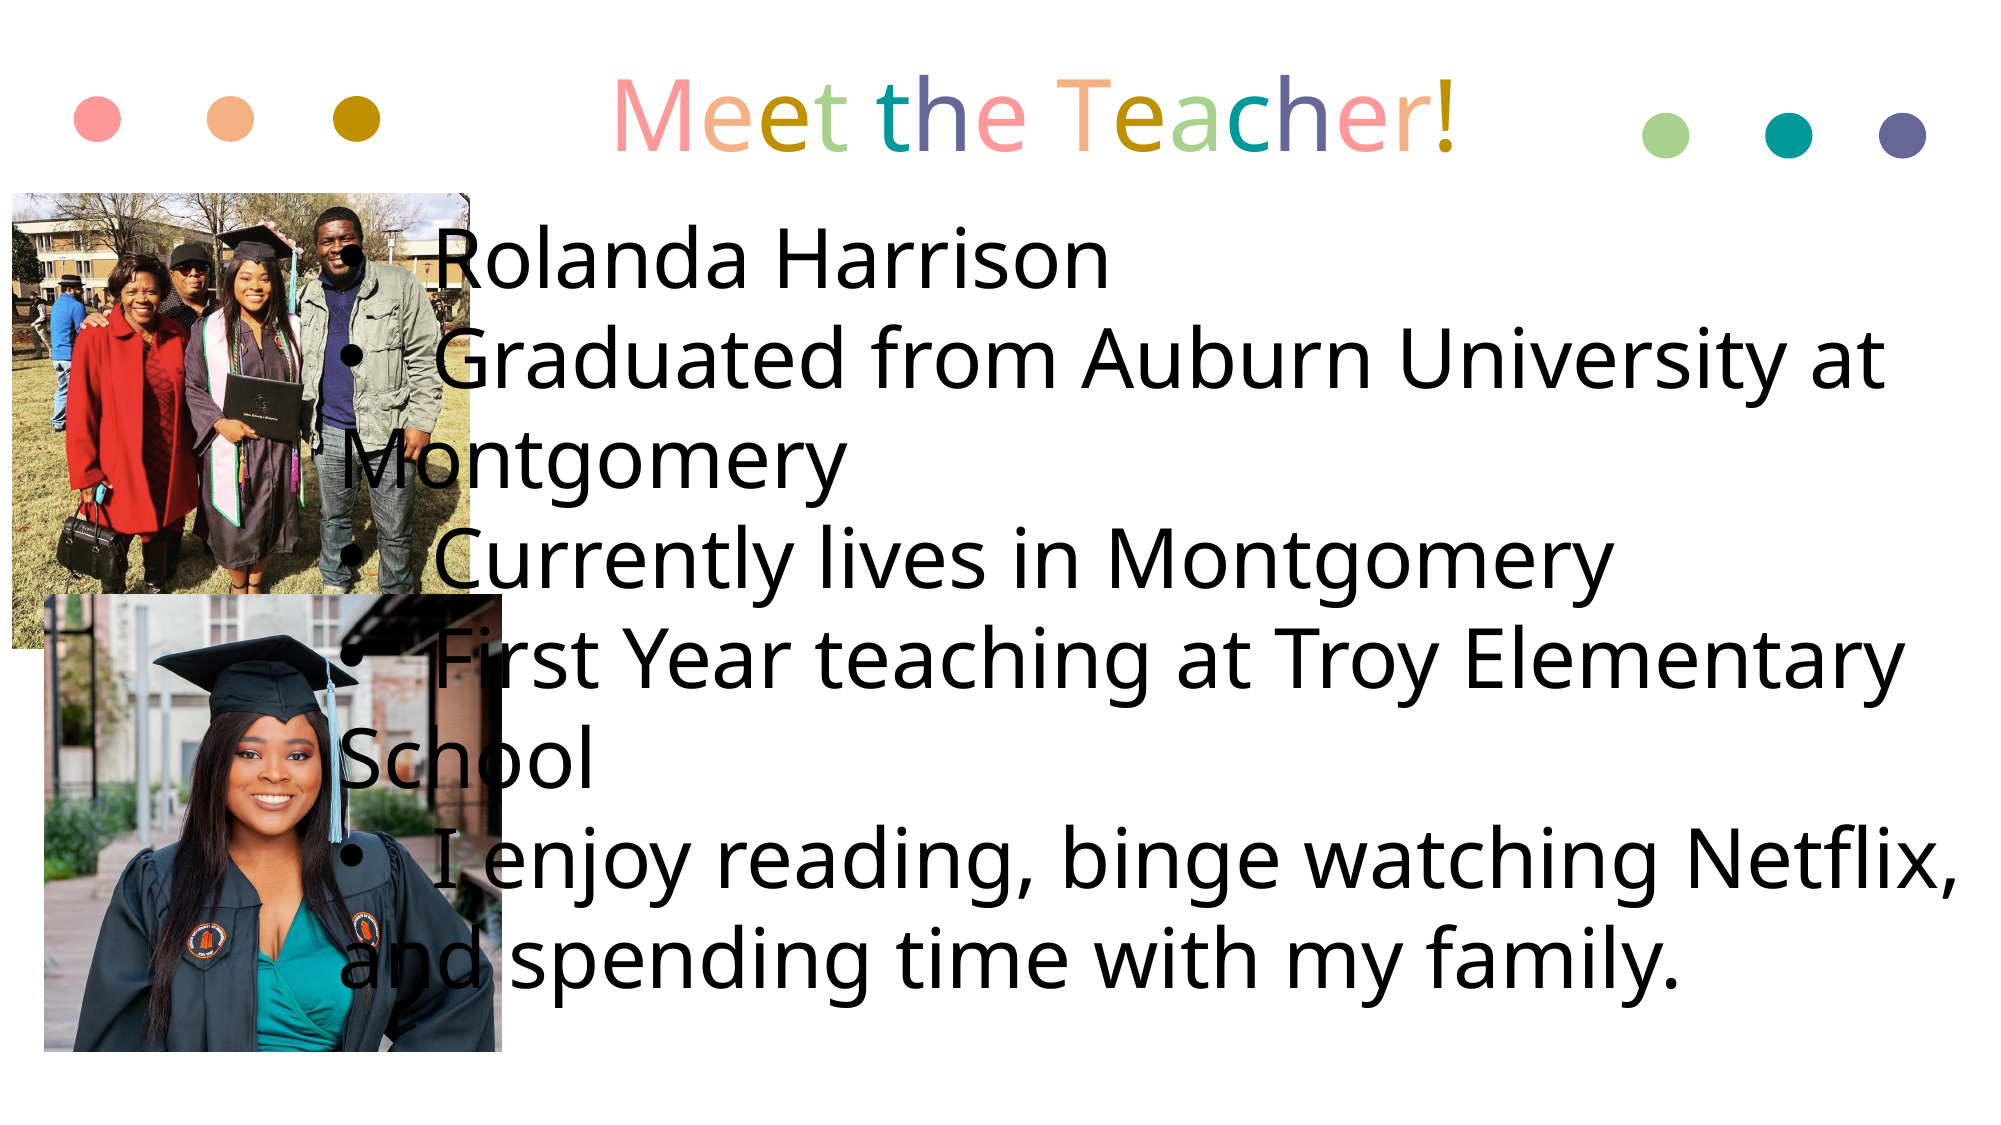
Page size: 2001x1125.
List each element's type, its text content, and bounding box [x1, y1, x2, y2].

picture [44, 594, 502, 1052]
text_box [206, 96, 254, 142]
text_box [1642, 112, 1690, 159]
text_box Rolanda Harrison Graduated from Auburn University at Montgomery Currently lives in Montgomery First Year teaching at Troy Elementary School I enjoy reading, binge watching Netflix, and spending time with my family. [322, 197, 1999, 1103]
text_box [333, 96, 381, 142]
text_box [1765, 112, 1813, 159]
text_box [73, 96, 121, 143]
title Meet the Teacher! [171, 42, 1897, 197]
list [11, 193, 470, 649]
text_box [1878, 112, 1927, 159]
